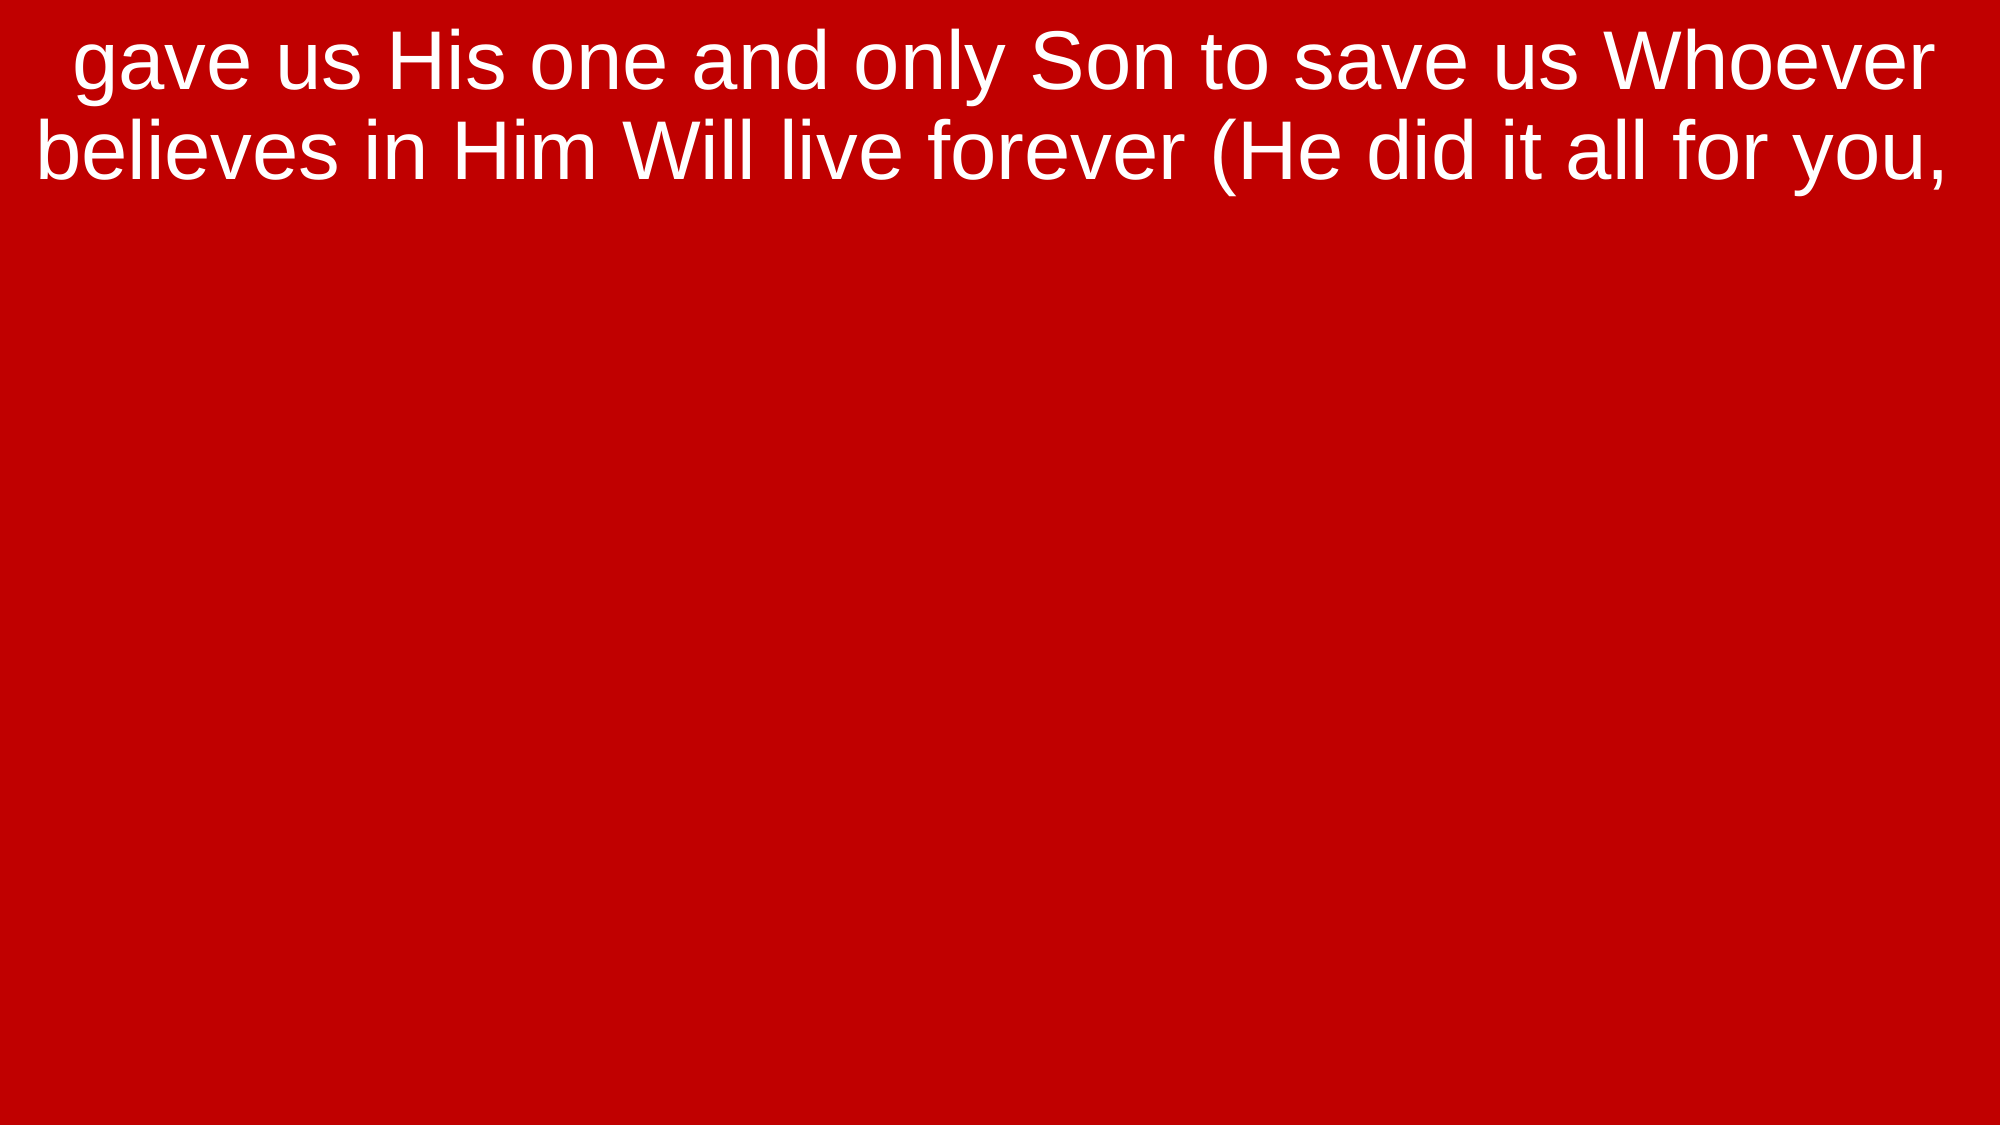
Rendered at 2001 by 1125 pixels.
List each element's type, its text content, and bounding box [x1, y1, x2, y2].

list gave us His one and only Son to save us Whoever believes in Him Will live forever (He did it all for you, [10, 9, 2000, 784]
